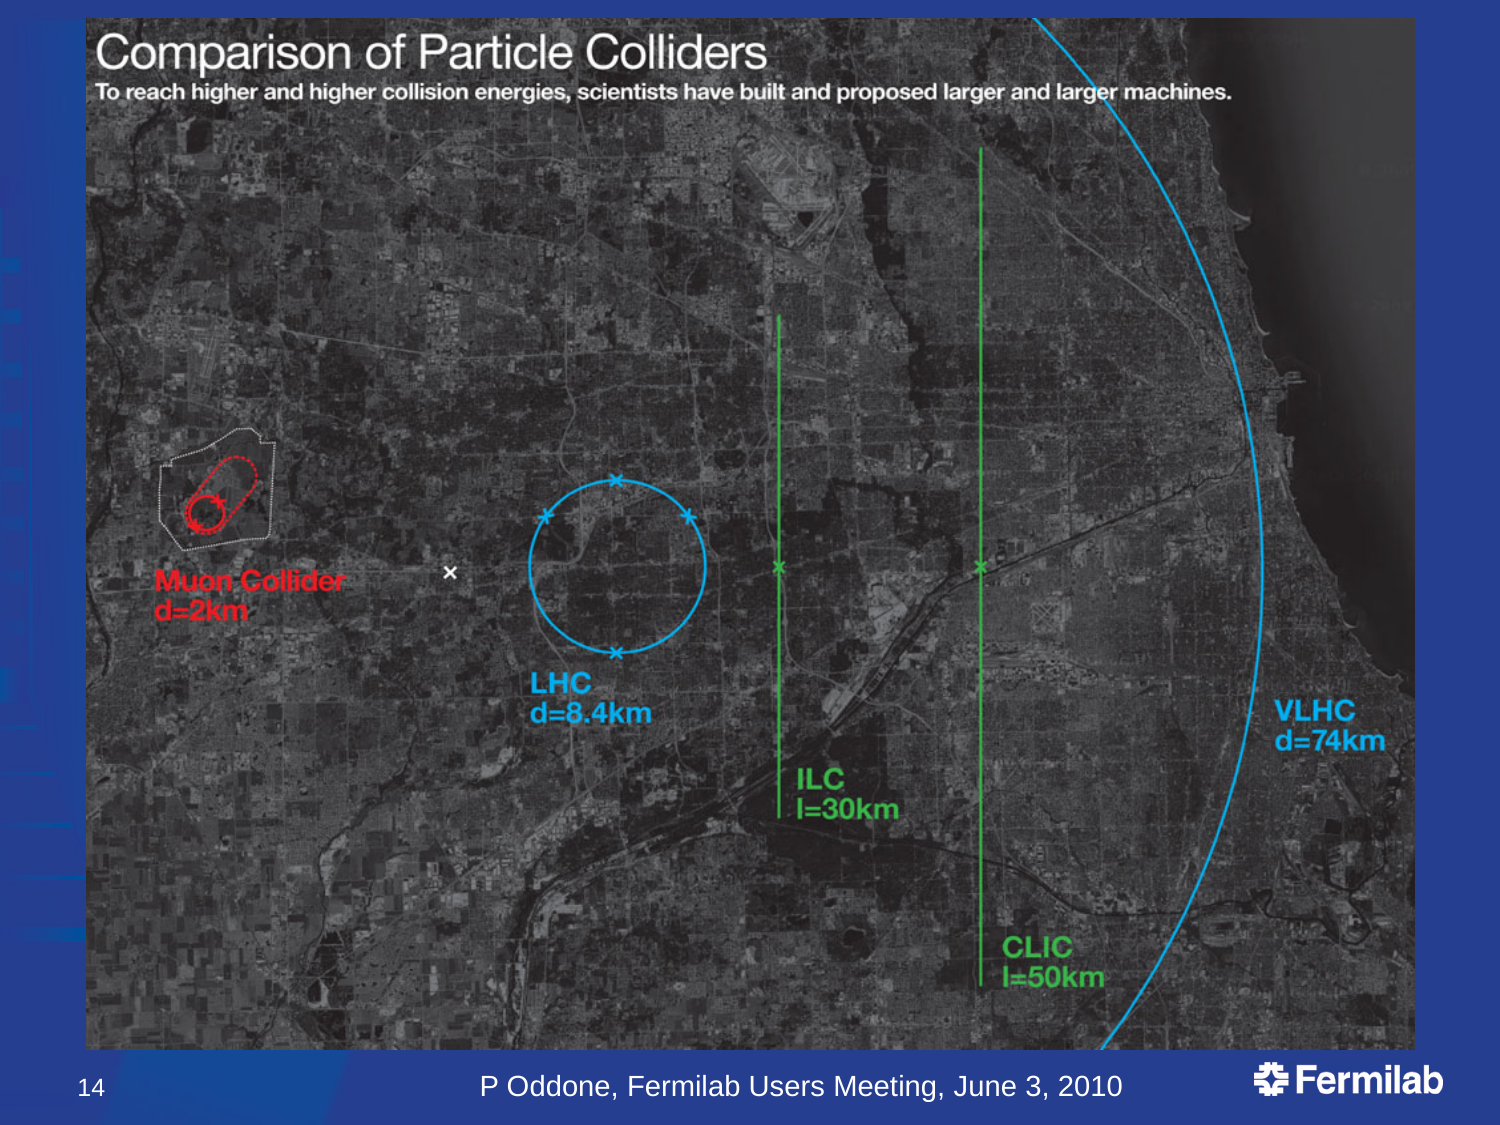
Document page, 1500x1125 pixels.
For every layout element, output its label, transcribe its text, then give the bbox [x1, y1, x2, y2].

picture [0, 0, 1500, 1125]
slide_number 14 [62, 1034, 376, 1110]
footer P Oddone, Fermilab Users Meeting, June 3, 2010 [464, 1059, 1238, 1110]
